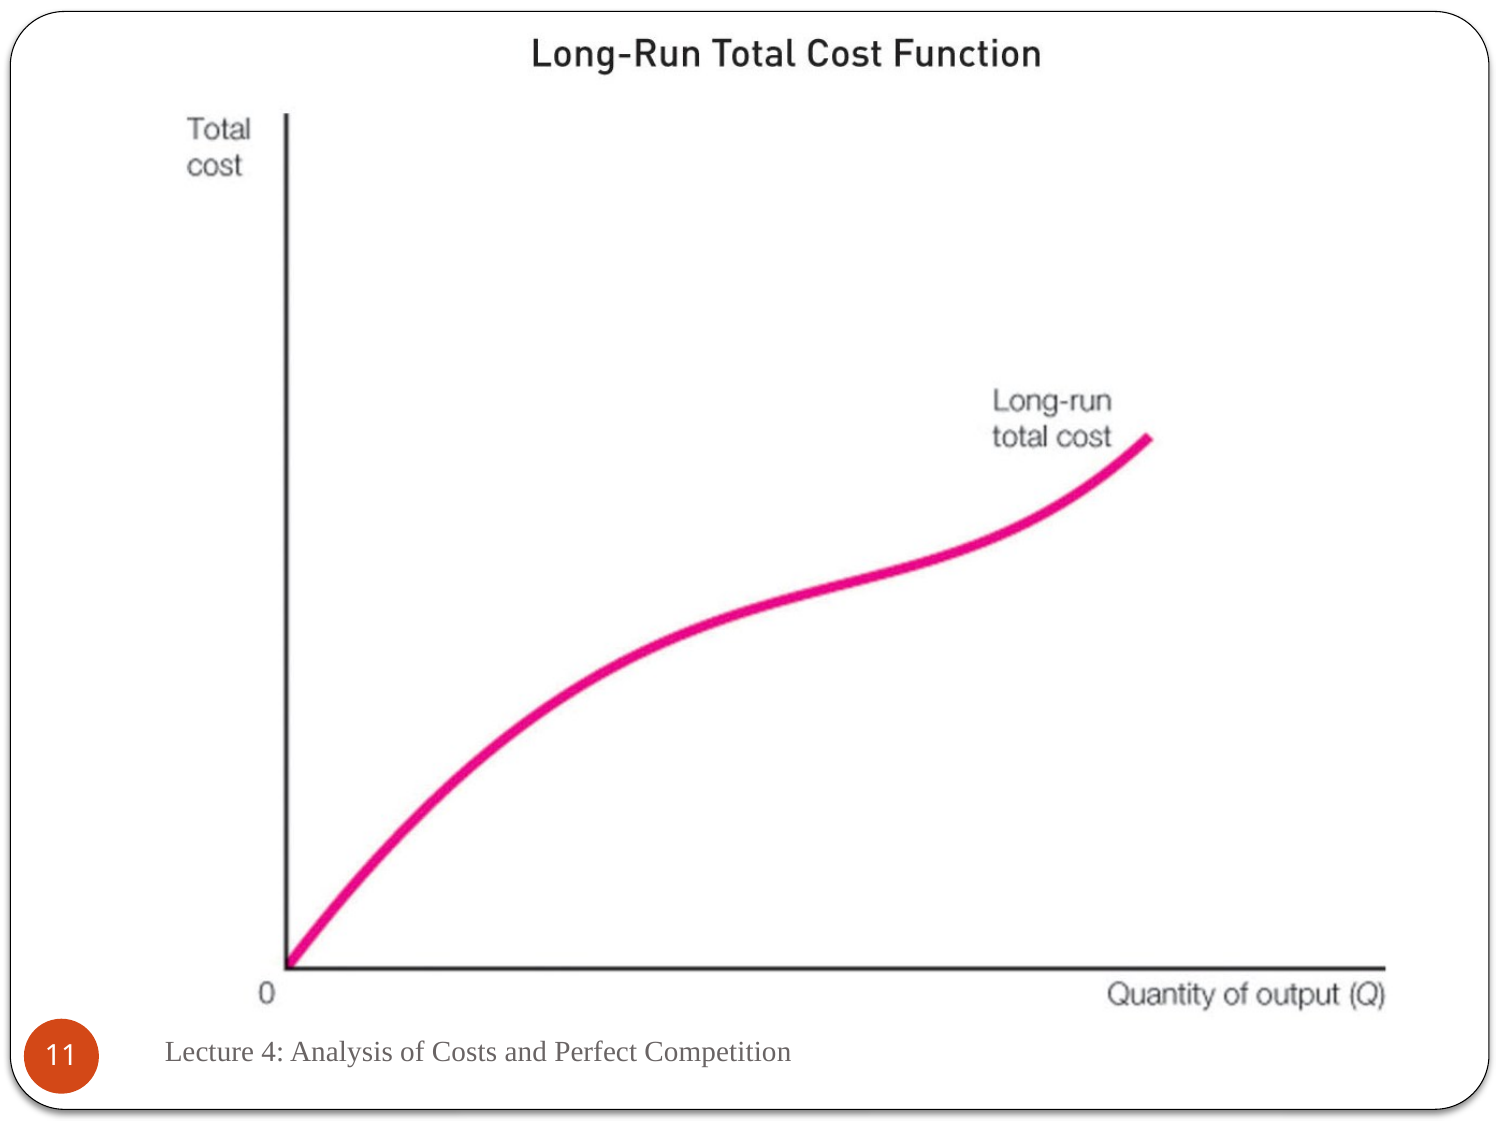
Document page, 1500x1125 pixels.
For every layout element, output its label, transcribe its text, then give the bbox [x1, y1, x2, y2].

picture [175, 24, 1409, 1020]
text_box Lecture 4: Analysis of Costs and Perfect Competition [149, 1012, 900, 1088]
slide_number 11 [23, 1018, 99, 1094]
